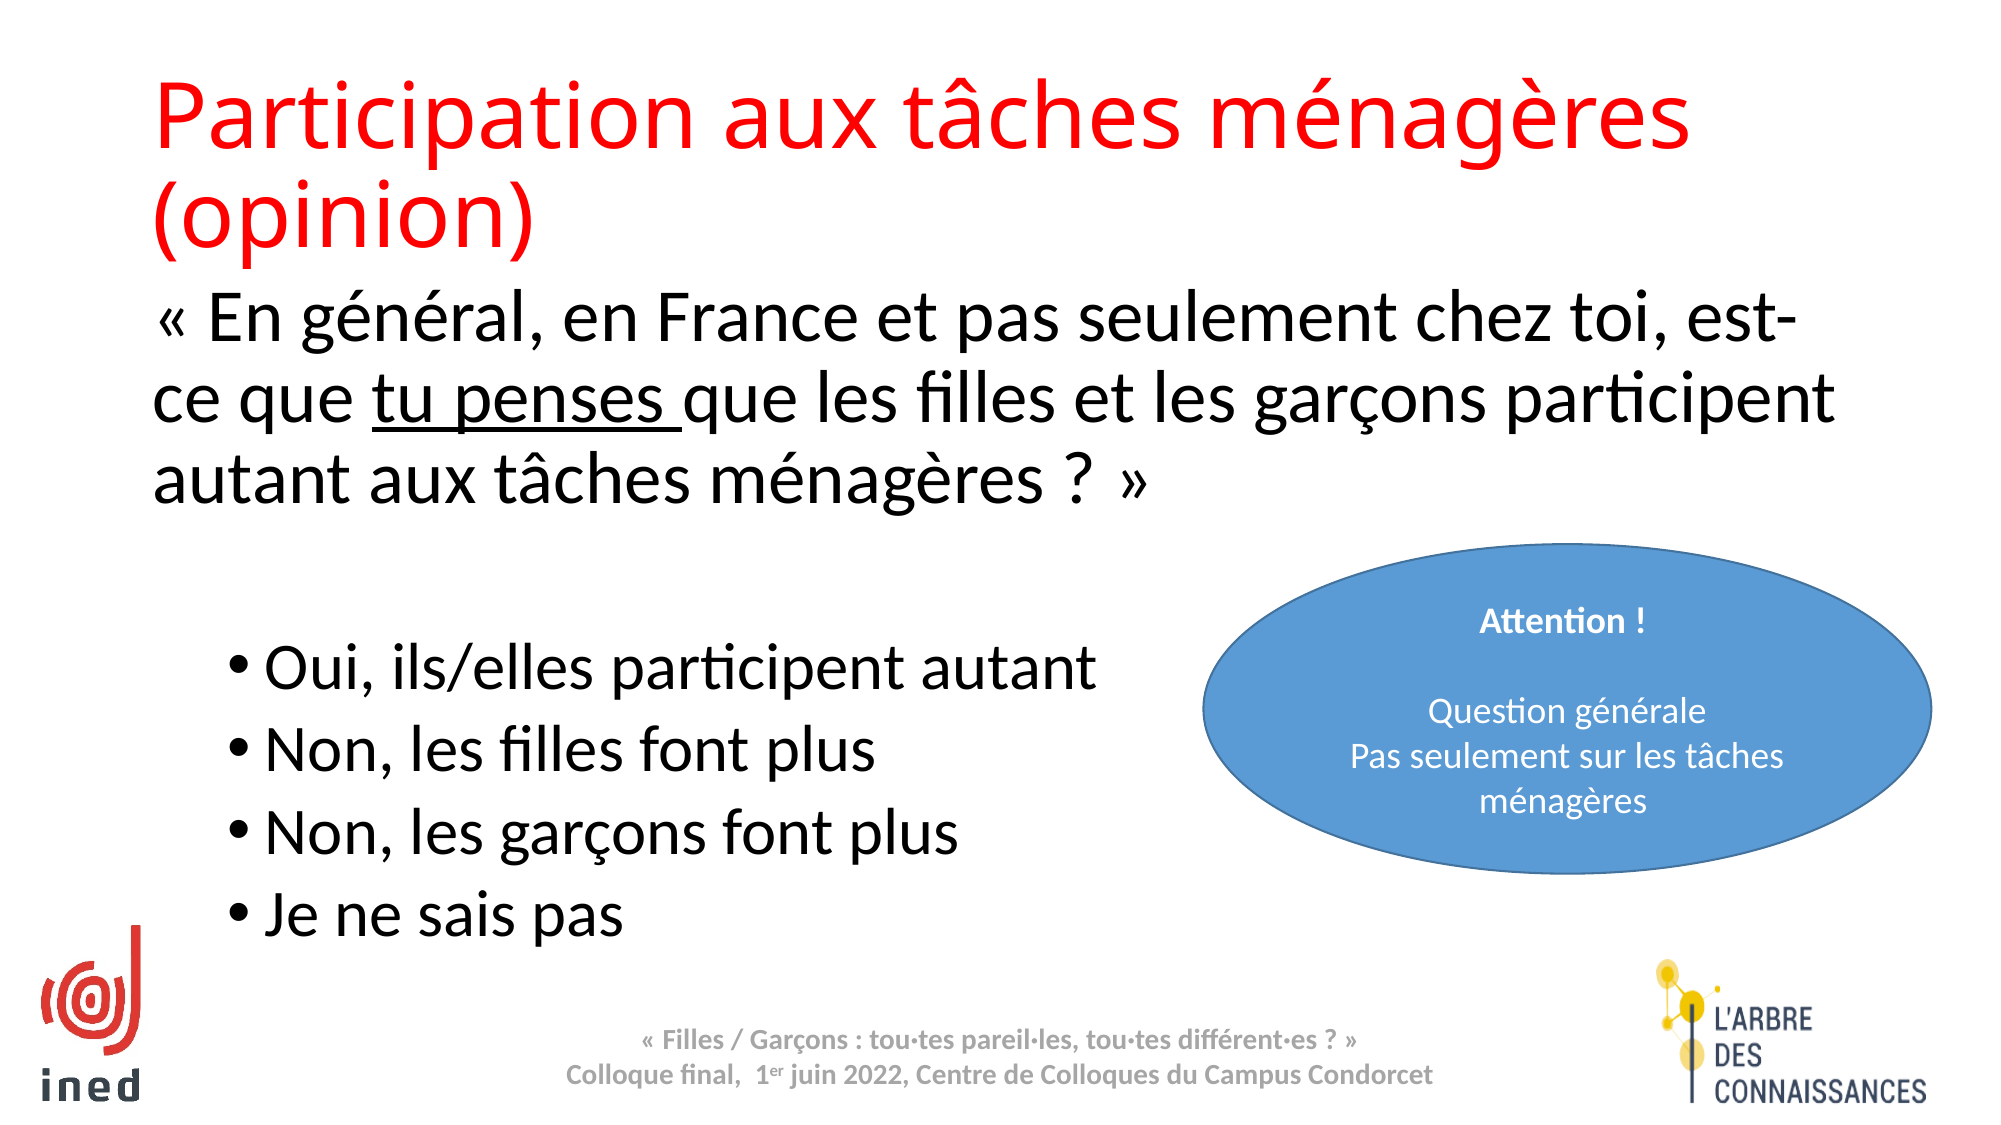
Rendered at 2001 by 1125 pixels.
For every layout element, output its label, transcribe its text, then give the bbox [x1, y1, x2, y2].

text_box Attention ! Question générale Pas seulement sur les tâches ménagères [1202, 543, 1933, 875]
list « En général, en France et pas seulement chez toi, est-ce que tu penses que les filles et les garçons participent autant aux tâches ménagères ? » Oui, ils/elles participent autant Non, les filles font plus Non, les garçons font plus Je ne sais pas [137, 268, 1863, 983]
title Participation aux tâches ménagères (opinion) [137, 59, 1863, 268]
picture [17, 903, 164, 1123]
picture [1656, 959, 1926, 1106]
